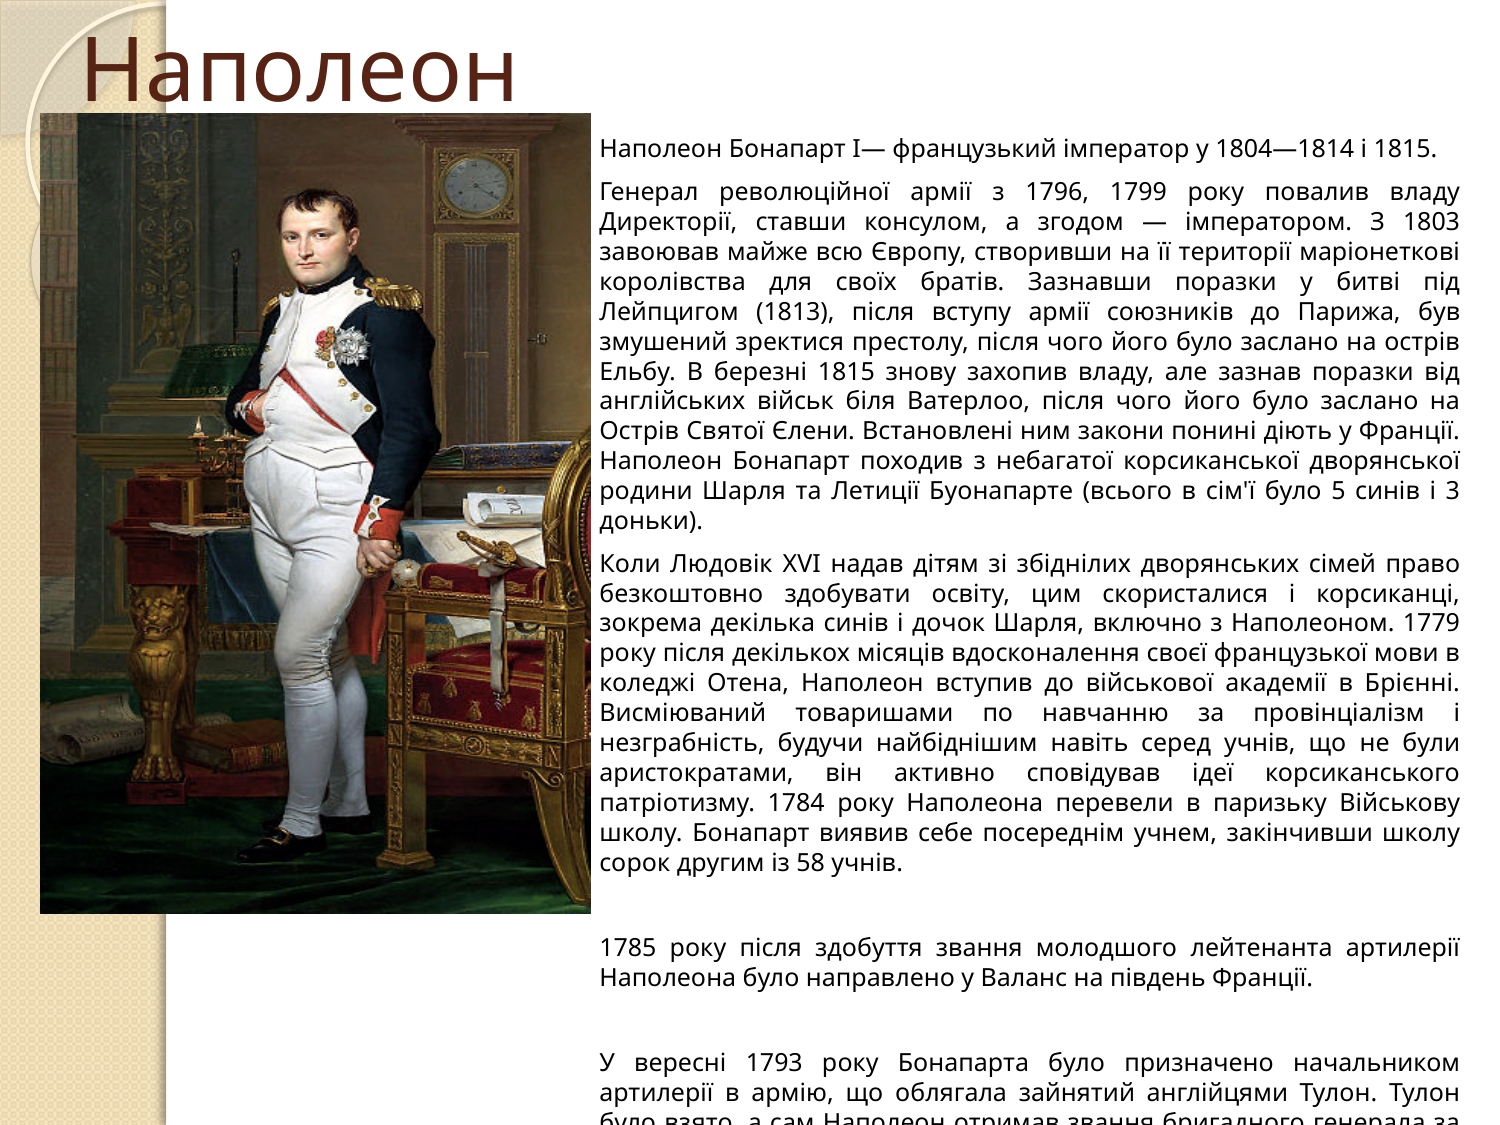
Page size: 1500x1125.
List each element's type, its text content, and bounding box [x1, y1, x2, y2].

picture [40, 113, 591, 915]
title Наполеон [64, 0, 1415, 125]
list Наполеон Бонапарт І— французький імператор у 1804—1814 і 1815. Генерал революційної армії з 1796, 1799 року повалив владу Директорії, ставши консулом, а згодом — імператором. З 1803 завоював майже всю Європу, створивши на її території маріонеткові королівства для своїх братів. Зазнавши поразки у битві під Лейпцигом (1813), після вступу армії союзників до Парижа, був змушений зректися престолу, після чого його було заслано на острів Ельбу. В березні 1815 знову захопив владу, але зазнав поразки від англійських військ біля Ватерлоо, після чого його було заслано на Острів Святої Єлени. Встановлені ним закони понині діють у Франції. Наполеон Бонапарт походив з небагатої корсиканської дворянської родини Шарля та Летиції Буонапарте (всього в сім'ї було 5 синів і 3 доньки). Коли Людовік XVI надав дітям зі збіднілих дворянських сімей право безкоштовно здобувати освіту, цим скористалися і корсиканці, зокрема декілька синів і дочок Шарля, включно з Наполеоном. 1779 року після декількох місяців вдосконалення своєї французької мови в коледжі Отена, Наполеон вступив до військової академії в Брієнні. Висміюваний товаришами по навчанню за провінціалізм і незграбність, будучи найбіднішим навіть серед учнів, що не були аристократами, він активно сповідував ідеї корсиканського патріотизму. 1784 року Наполеона перевели в паризьку Військову школу. Бонапарт виявив себе посереднім учнем, закінчивши школу сорок другим із 58 учнів. 1785 року після здобуття звання молодшого лейтенанта артилерії Наполеона було направлено у Валанс на південь Франції. У вересні 1793 року Бонапарта було призначено начальником артилерії в армію, що облягала зайнятий англійцями Тулон. Тулон було взято, а сам Наполеон отримав звання бригадного генерала за внесок у підсумковий успіх облоги. На той час Наполеону було 24 роки. [584, 125, 1477, 1094]
